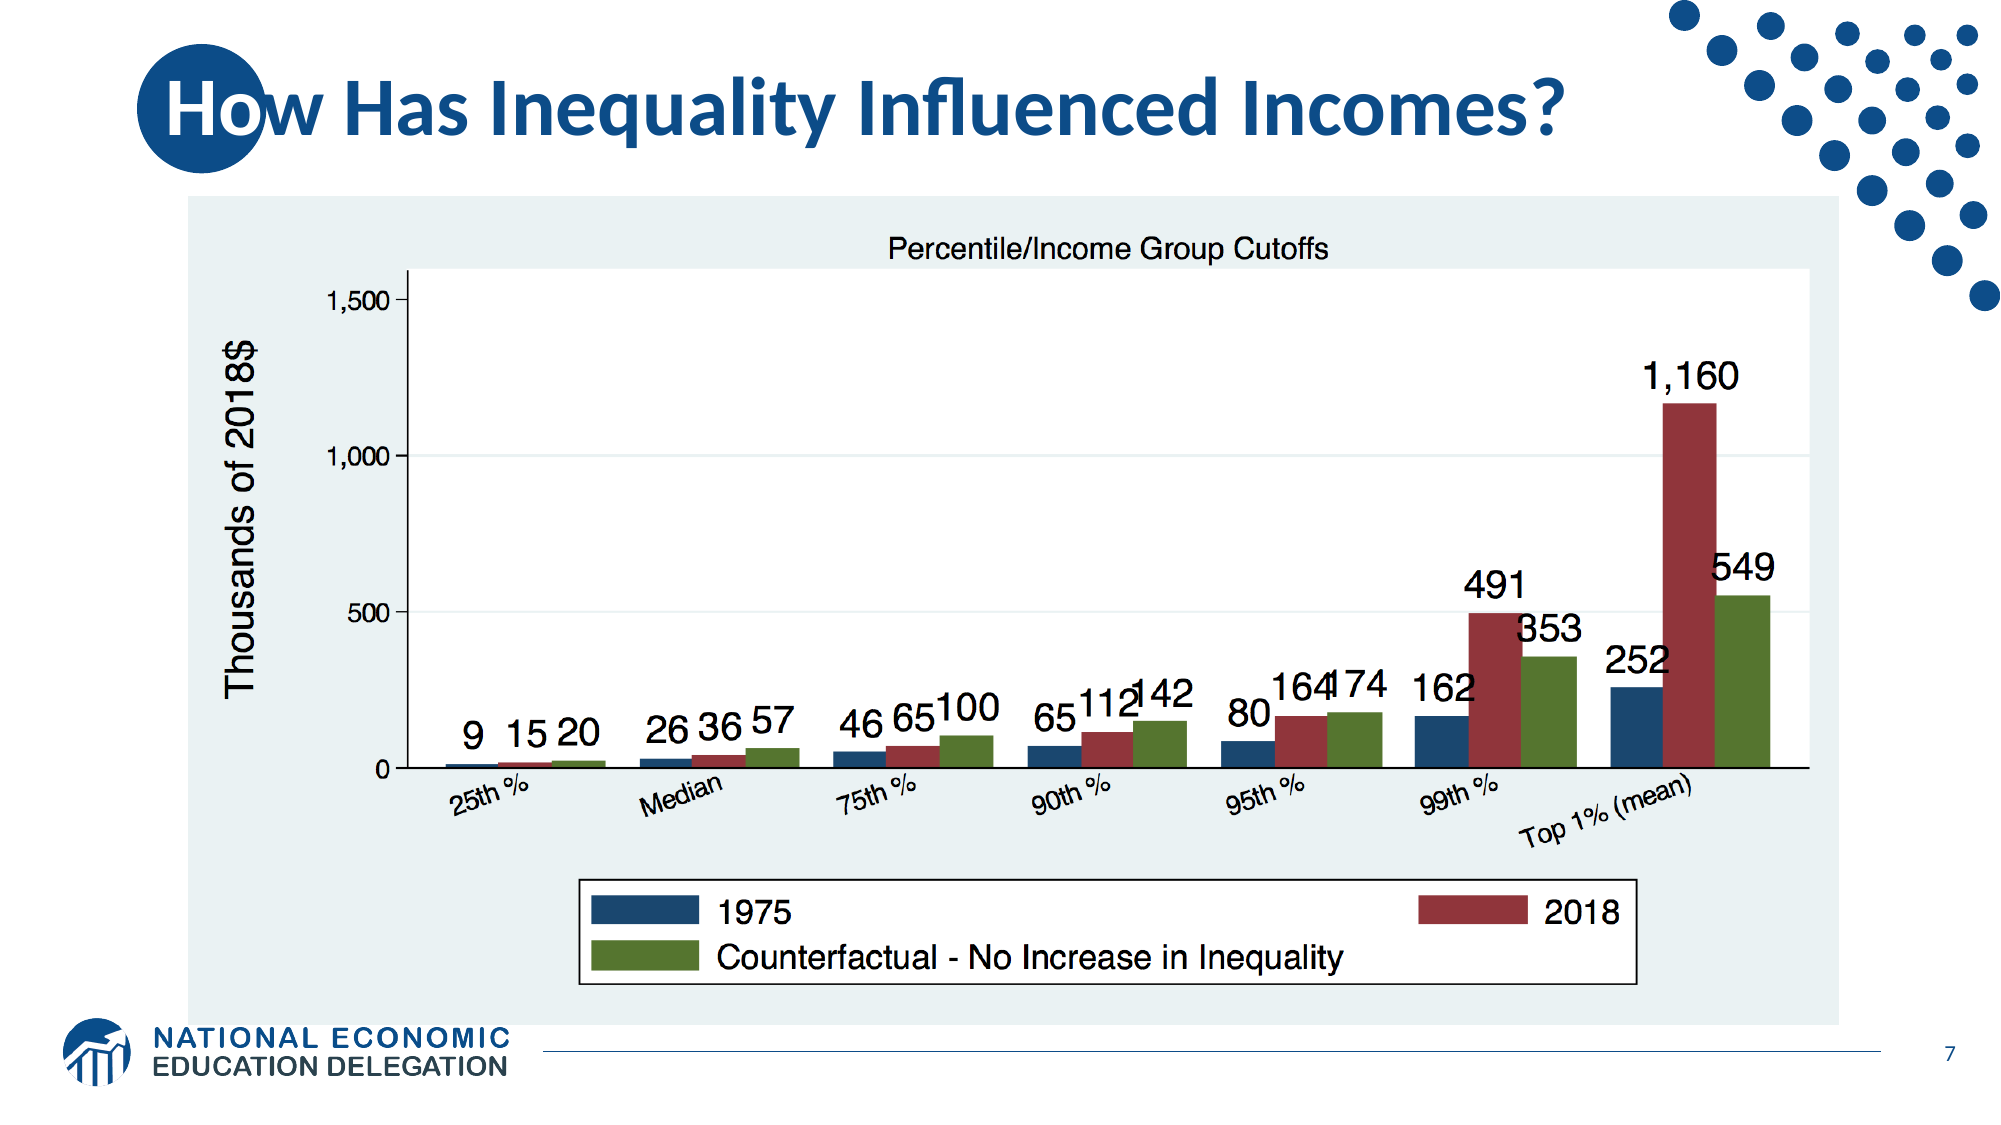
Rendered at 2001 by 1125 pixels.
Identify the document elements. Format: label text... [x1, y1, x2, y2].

slide_number 7 [1521, 1022, 1972, 1082]
picture [55, 196, 1839, 1091]
title How Has Inequality Influenced Incomes? [150, 0, 1876, 218]
